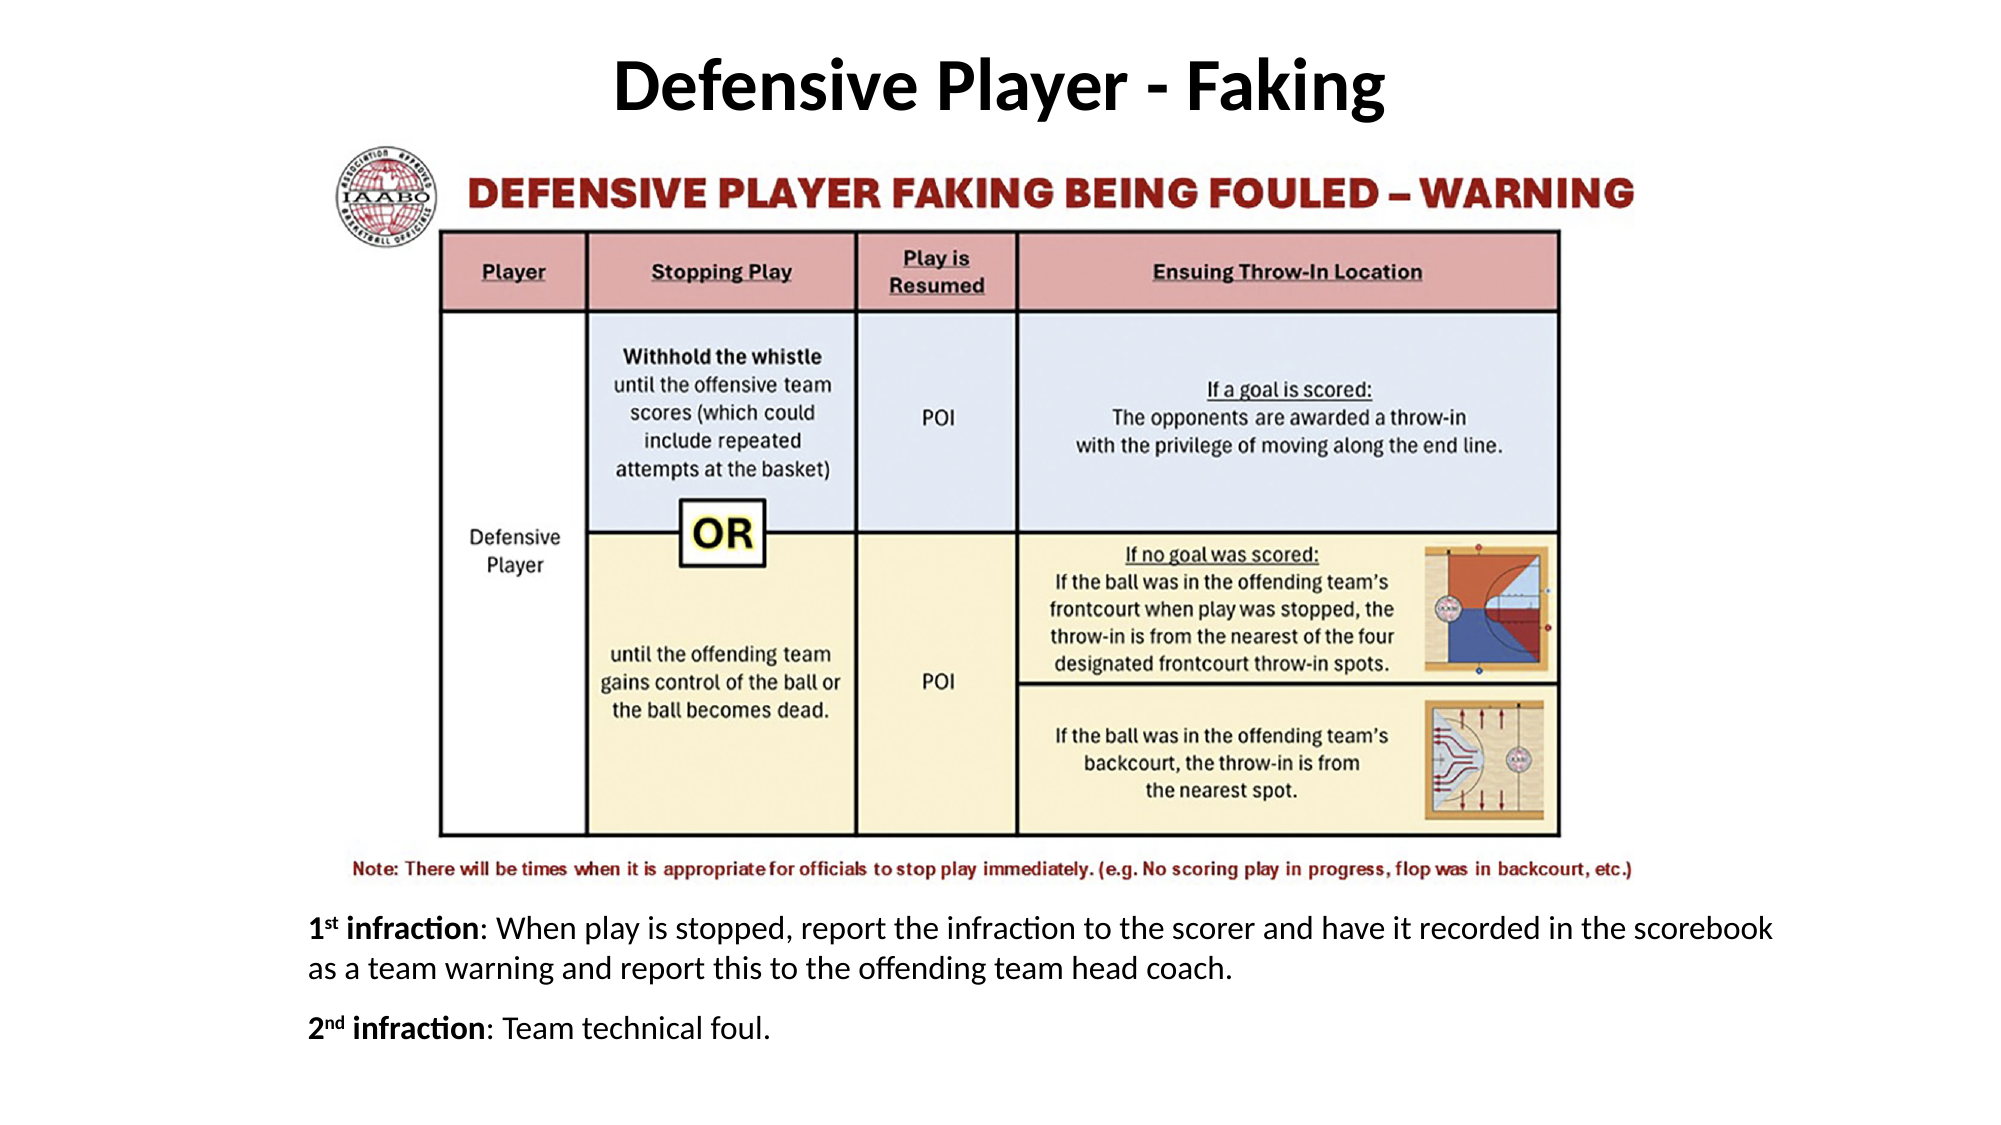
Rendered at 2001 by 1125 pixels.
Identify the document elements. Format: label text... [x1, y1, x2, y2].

picture [233, 133, 1767, 903]
text_box Defensive Player - Faking [460, 27, 1540, 133]
text_box 1st infraction: When play is stopped, report the infraction to the scorer and have it recorded in the scorebook as a team warning and report this to the offending team head coach. 2nd infraction: Team technical foul. [293, 898, 1812, 1054]
